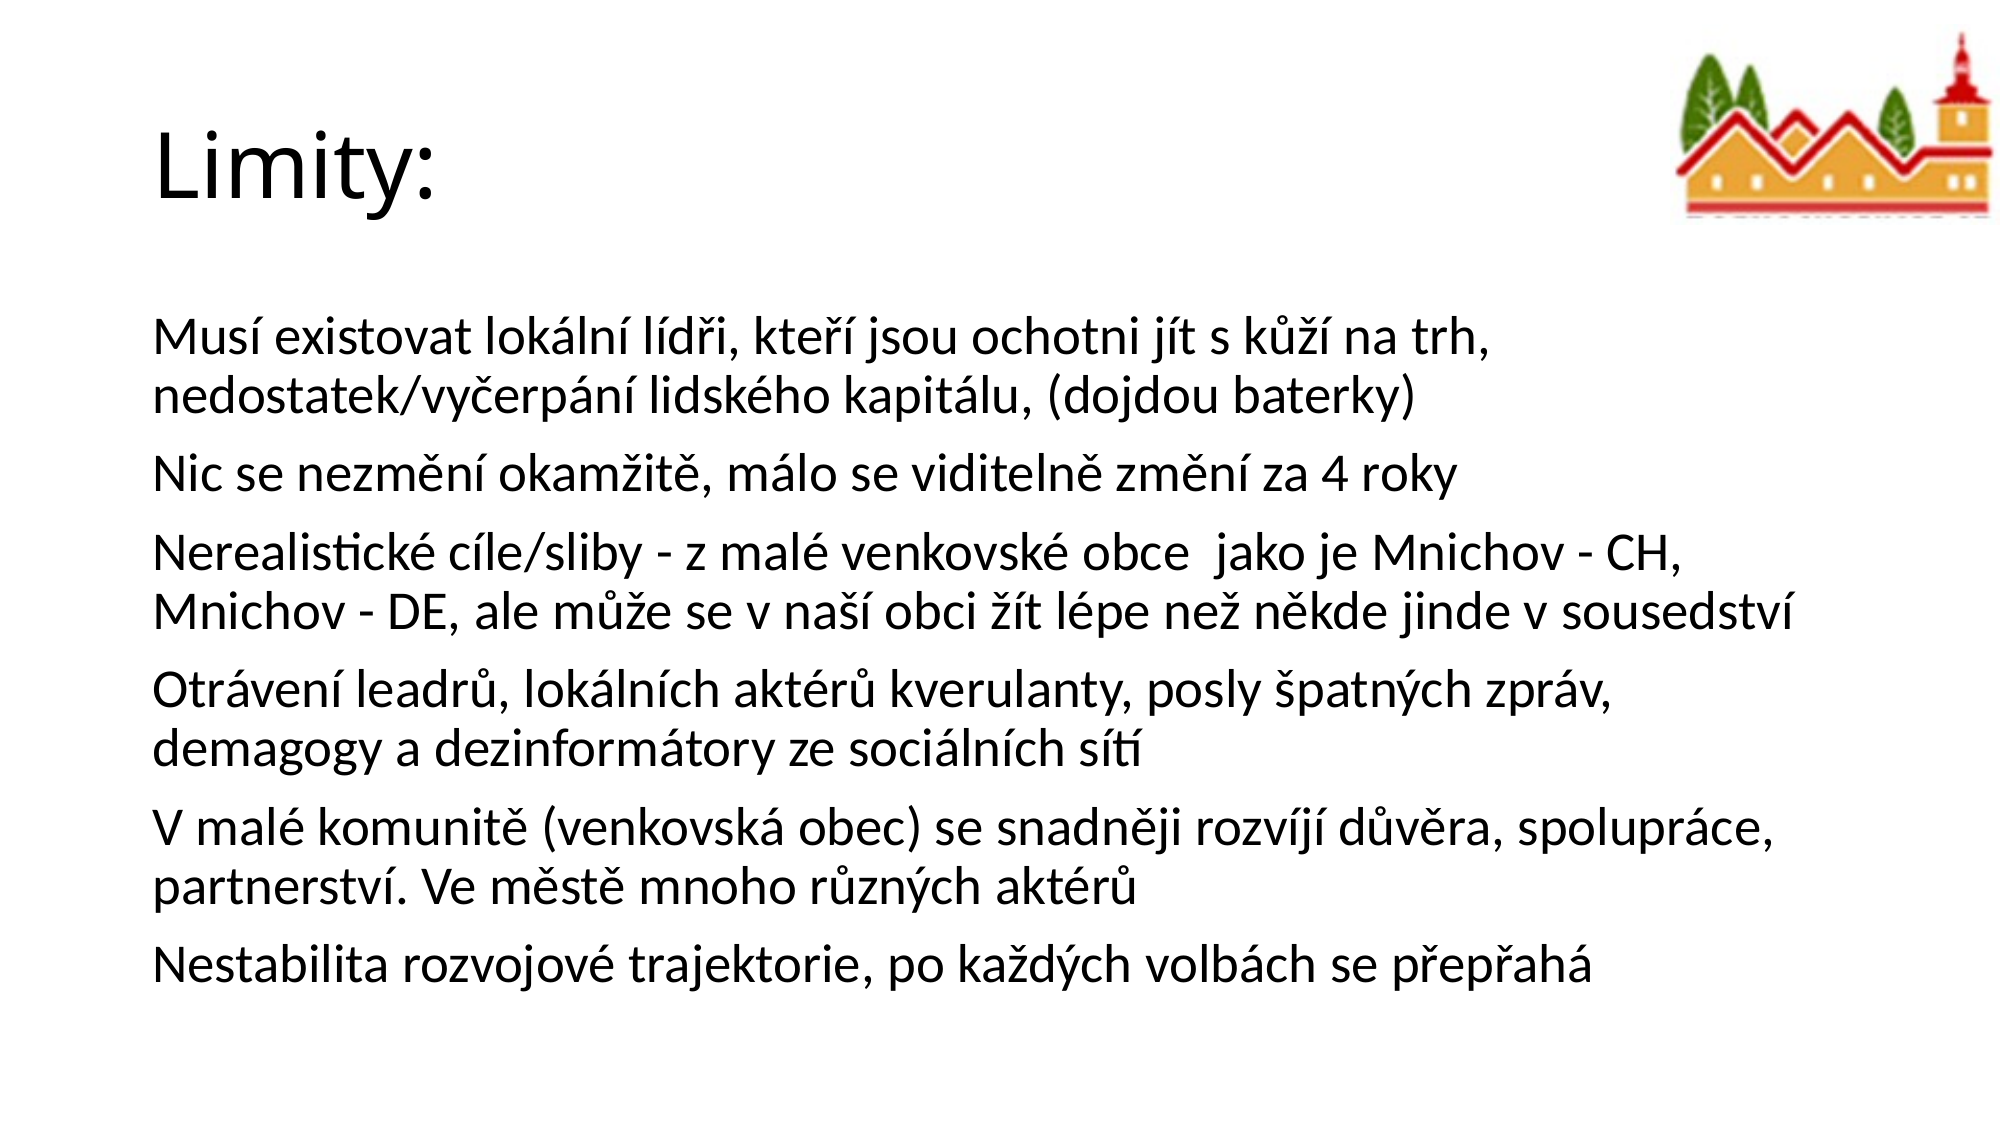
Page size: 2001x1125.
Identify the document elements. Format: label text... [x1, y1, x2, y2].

title Limity: [137, 59, 1863, 278]
picture [1670, 24, 2000, 225]
list Musí existovat lokální lídři, kteří jsou ochotni jít s kůží na trh, nedostatek/vyčerpání lidského kapitálu, (dojdou baterky) Nic se nezmění okamžitě, málo se viditelně změní za 4 roky Nerealistické cíle/sliby - z malé venkovské obce jako je Mnichov - CH, Mnichov - DE, ale může se v naší obci žít lépe než někde jinde v sousedství Otrávení leadrů, lokálních aktérů kverulanty, posly špatných zpráv, demagogy a dezinformátory ze sociálních sítí V malé komunitě (venkovská obec) se snadněji rozvíjí důvěra, spolupráce, partnerství. Ve městě mnoho různých aktérů Nestabilita rozvojové trajektorie, po každých volbách se přepřahá [137, 299, 1863, 1014]
